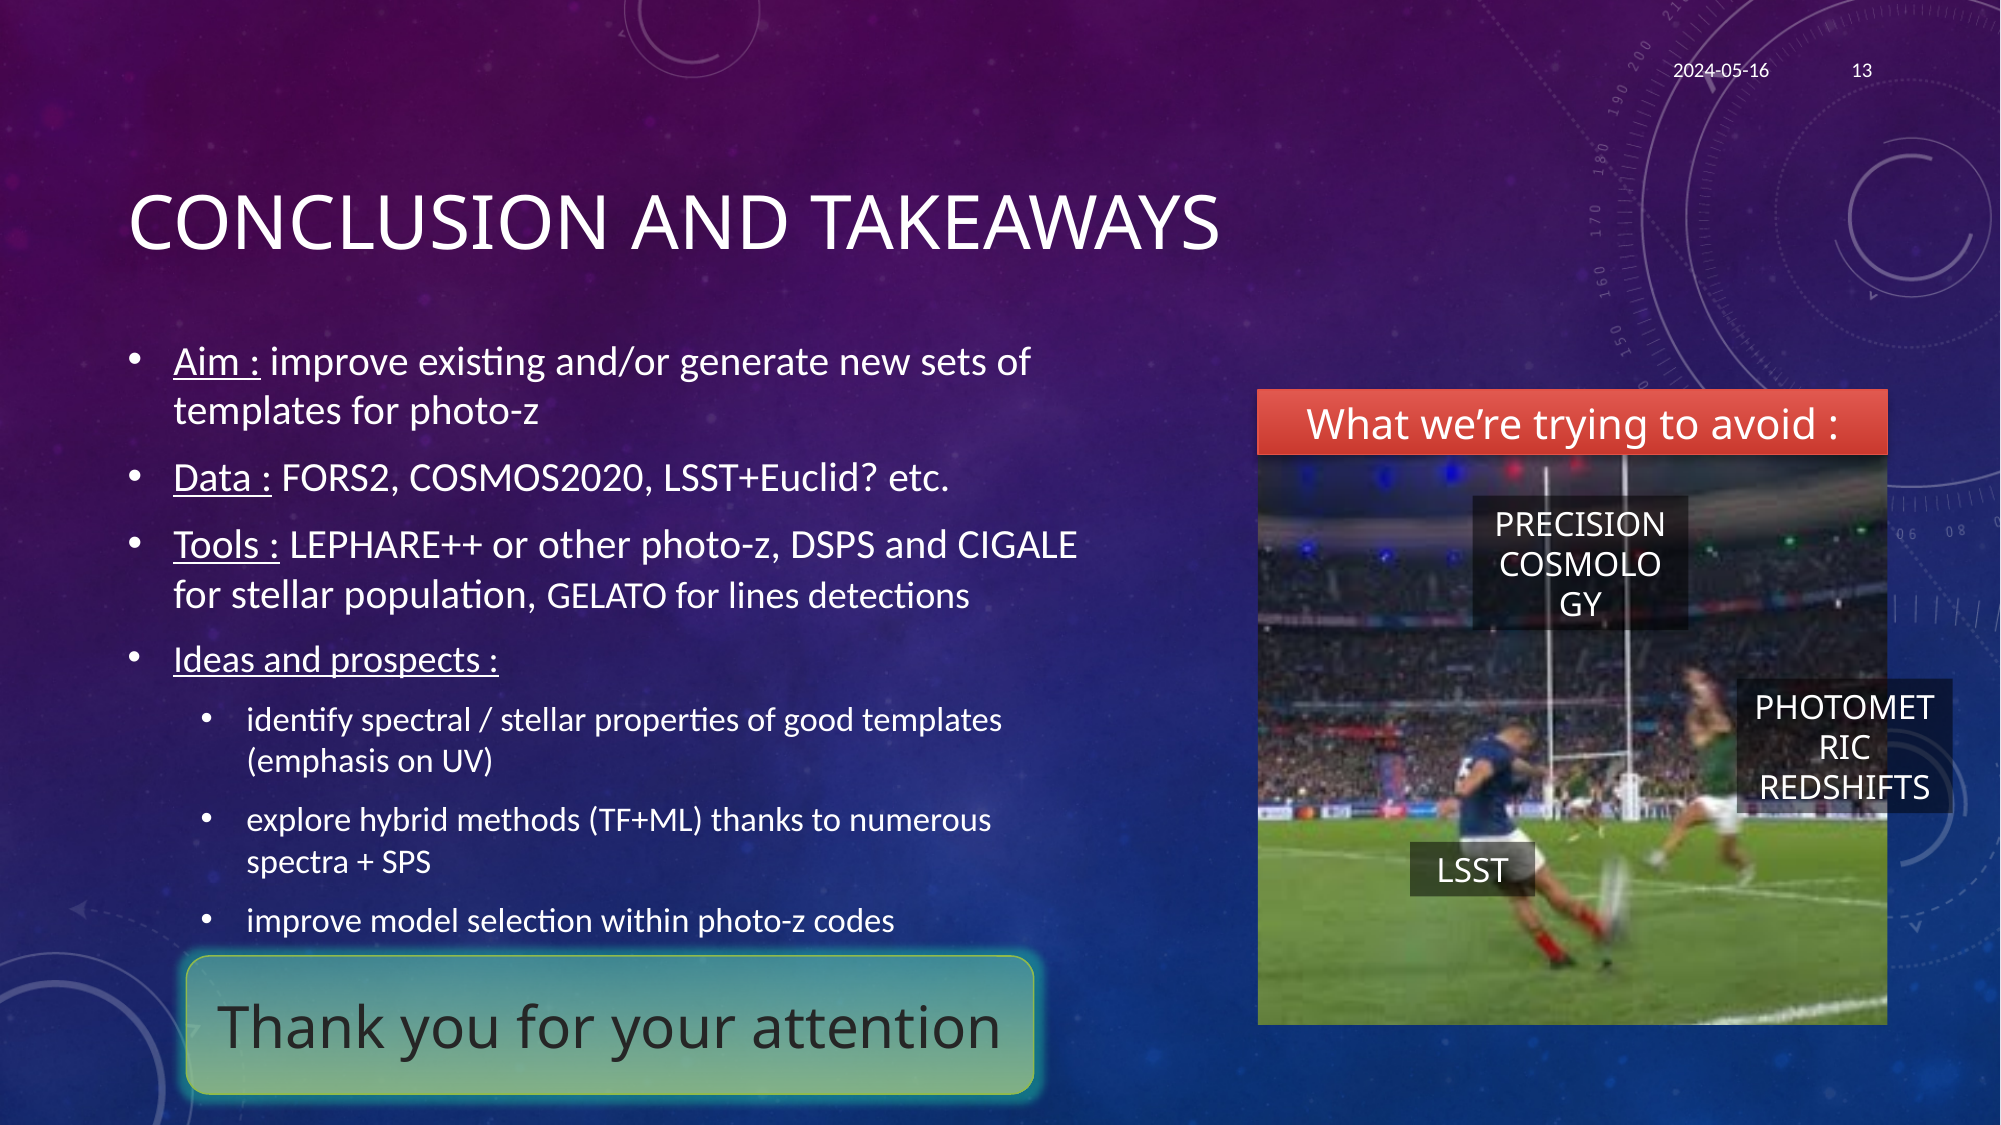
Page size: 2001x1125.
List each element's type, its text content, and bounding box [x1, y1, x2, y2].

title Conclusion and Takeaways [112, 99, 1775, 339]
text_box PHOTOMETRIC REDSHIFTS [1892, 678, 1953, 814]
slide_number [180, 944, 1043, 956]
text_box Thank you for your attention [185, 955, 1035, 1095]
text_box What we’re trying to avoid : [1257, 389, 1888, 395]
slide_number 13 [1797, 38, 1888, 100]
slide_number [1522, 38, 1785, 100]
list Aim : improve existing and/or generate new sets of templates for photo-z Data : FORS2, COSMOS2020, LSST+Euclid? etc. Tools : LEPHARE++ or other photo-z, DSPS and CIGALE for stellar population, GELATO for lines detections Ideas and prospects : identify spectral / stellar properties of good templates (emphasis on UV) explore hybrid methods (TF+ML) thanks to numerous spectra + SPS improve model selection within photo-z codes [112, 325, 1108, 956]
picture [0, 0, 2001, 1125]
